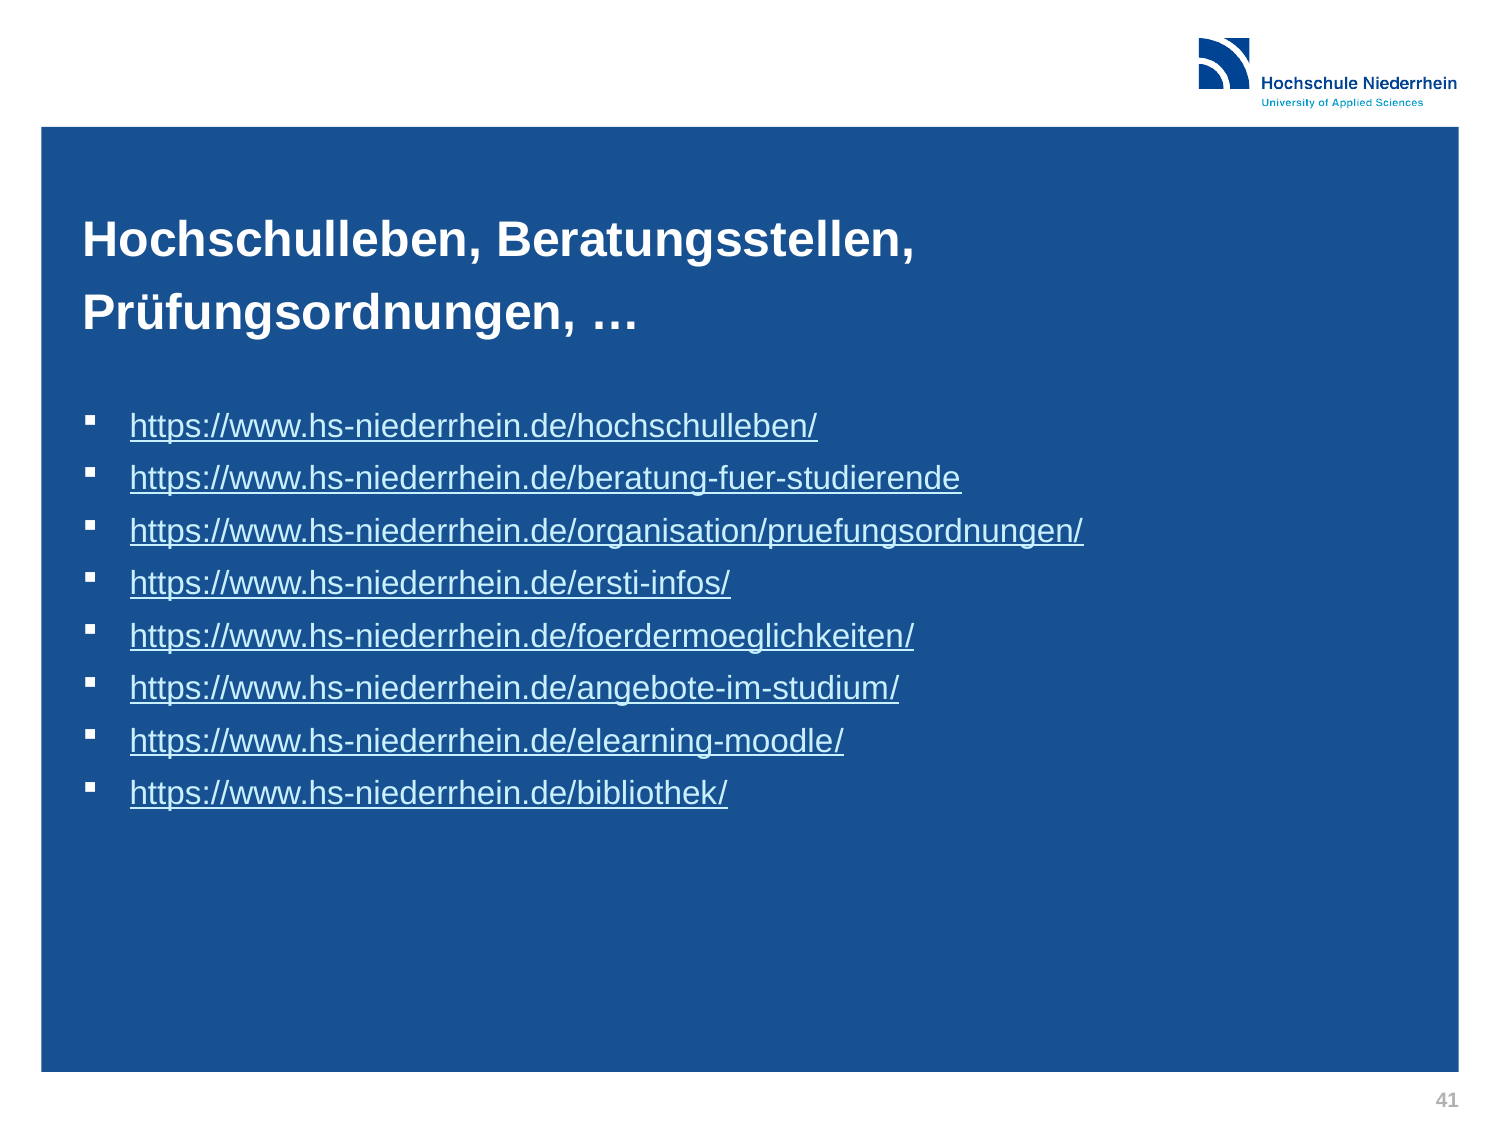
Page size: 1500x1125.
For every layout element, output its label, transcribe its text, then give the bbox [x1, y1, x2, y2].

slide_number 41 [1222, 1079, 1459, 1109]
picture [1198, 38, 1458, 109]
list Hochschulleben, Beratungsstellen, Prüfungsordnungen, … https://www.hs-niederrhein.de/hochschulleben/ https://www.hs-niederrhein.de/beratung-fuer-studierende https://www.hs-niederrhein.de/organisation/pruefungsordnungen/ https://www.hs-niederrhein.de/ersti-infos/ https://www.hs-niederrhein.de/foerdermoeglichkeiten/ https://www.hs-niederrhein.de/angebote-im-studium/ https://www.hs-niederrhein.de/elearning-moodle/ https://www.hs-niederrhein.de/bibliothek/ [41, 126, 1459, 1072]
